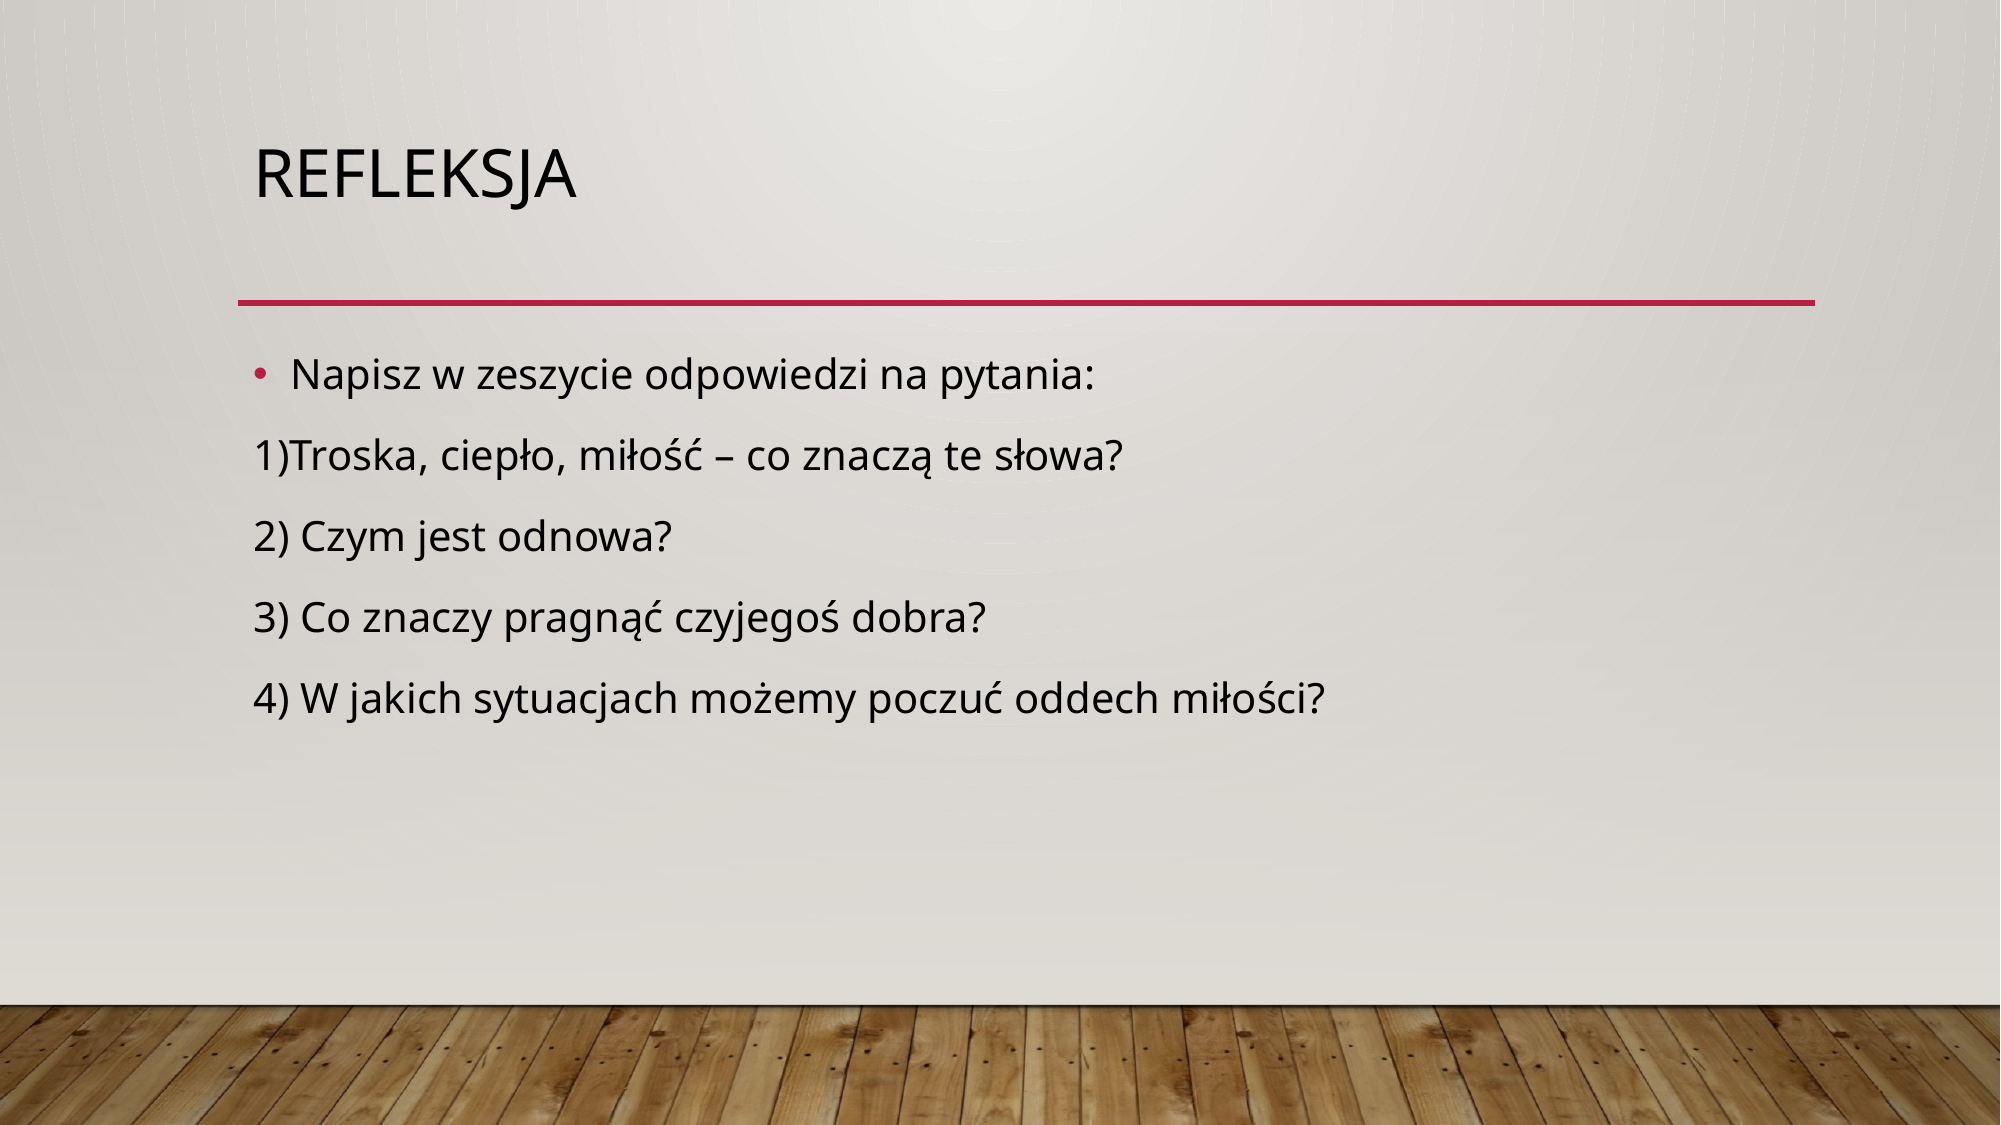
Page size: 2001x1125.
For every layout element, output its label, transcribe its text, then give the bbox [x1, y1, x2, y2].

picture [0, 1005, 2000, 1125]
list Napisz w zeszycie odpowiedzi na pytania: 1)Troska, ciepło, miłość – co znaczą te słowa? 2) Czym jest odnowa? 3) Co znaczy pragnąć czyjegoś dobra? 4) W jakich sytuacjach możemy poczuć oddech miłości? [238, 330, 1814, 897]
title Refleksja [238, 131, 1814, 305]
